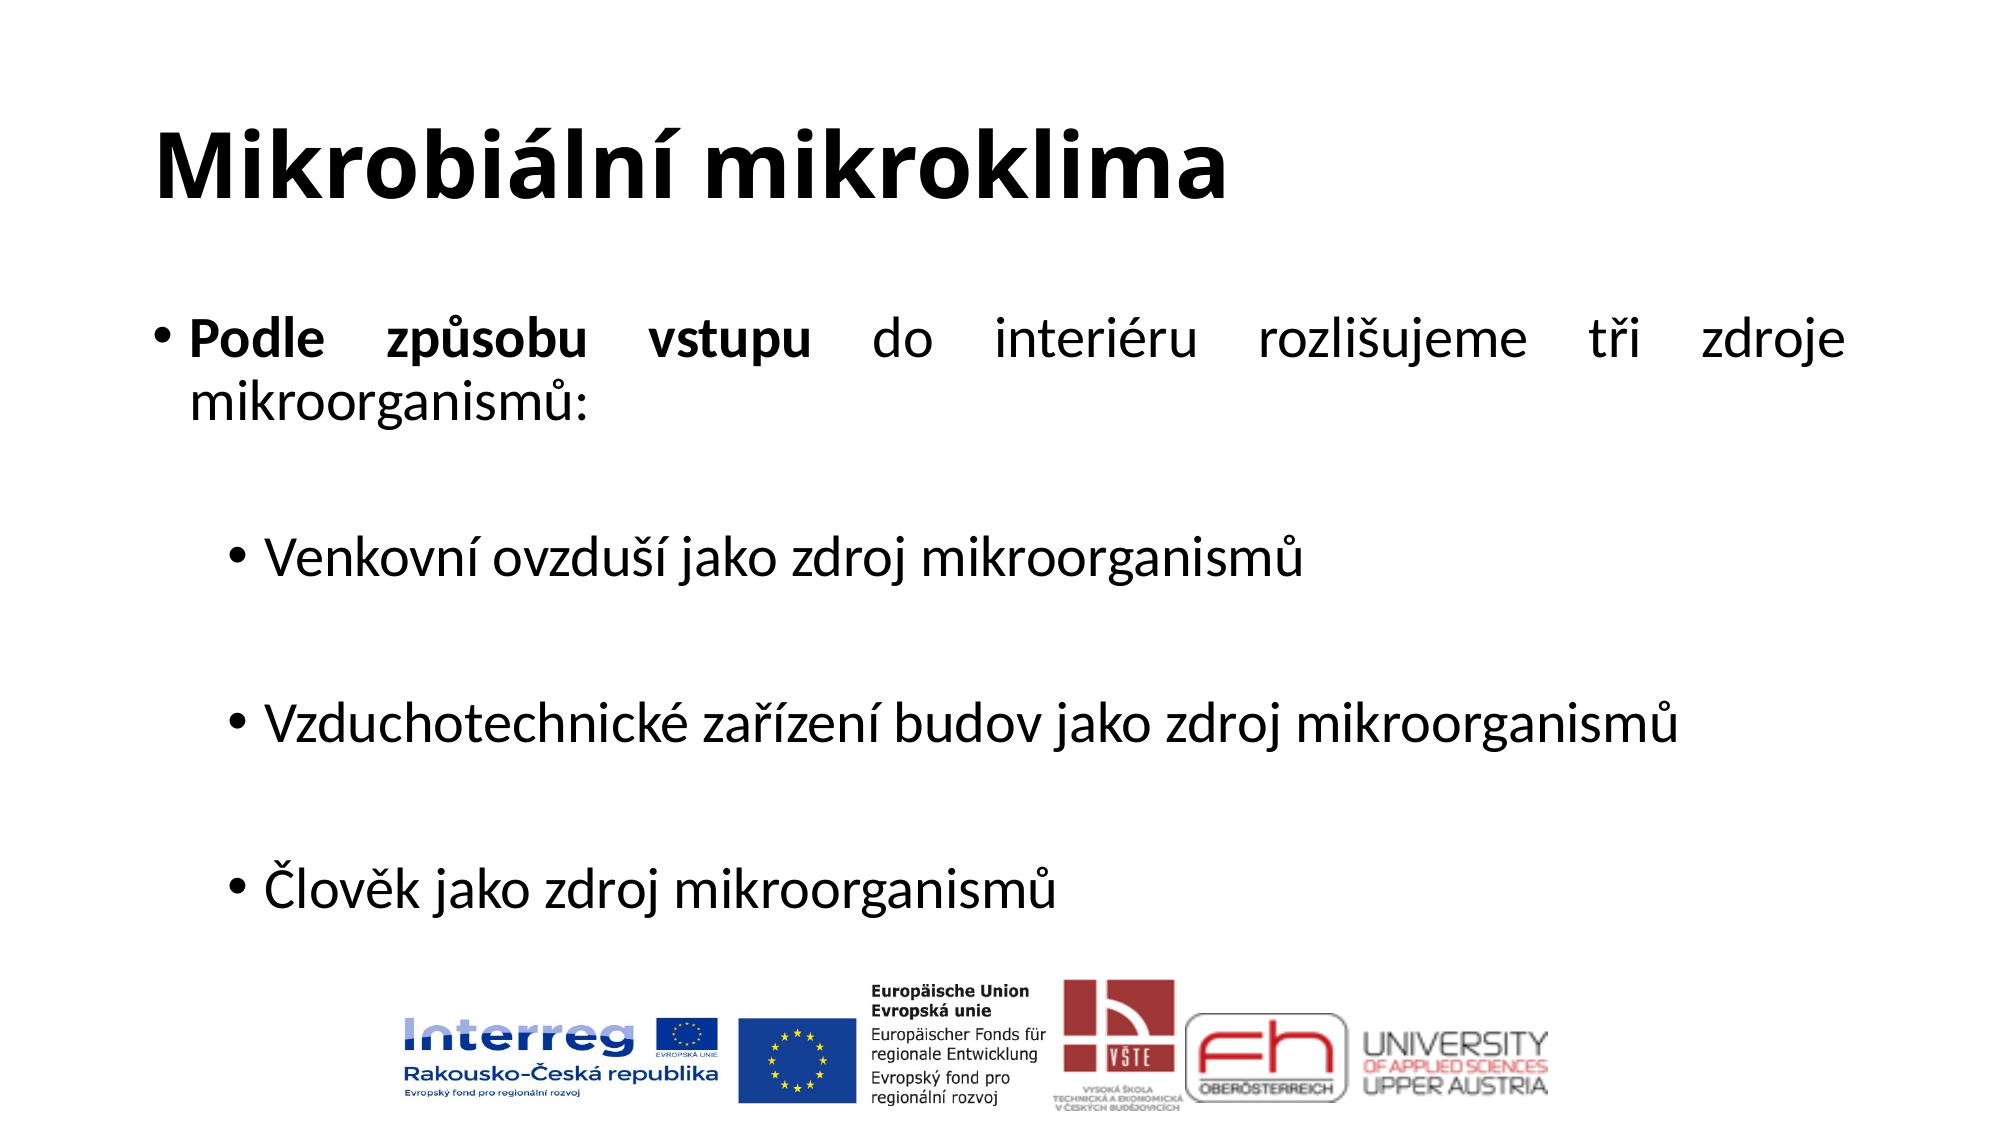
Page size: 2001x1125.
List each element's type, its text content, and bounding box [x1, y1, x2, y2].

list Podle způsobu vstupu do interiéru rozlišujeme tři zdroje mikroorganismů: Venkovní ovzduší jako zdroj mikroorganismů Vzduchotechnické zařízení budov jako zdroj mikroorganismů Člověk jako zdroj mikroorganismů [137, 299, 1863, 985]
picture [374, 984, 1046, 1125]
picture [1053, 979, 1184, 1111]
picture [1185, 1013, 1548, 1103]
title Mikrobiální mikroklima [137, 59, 1863, 278]
